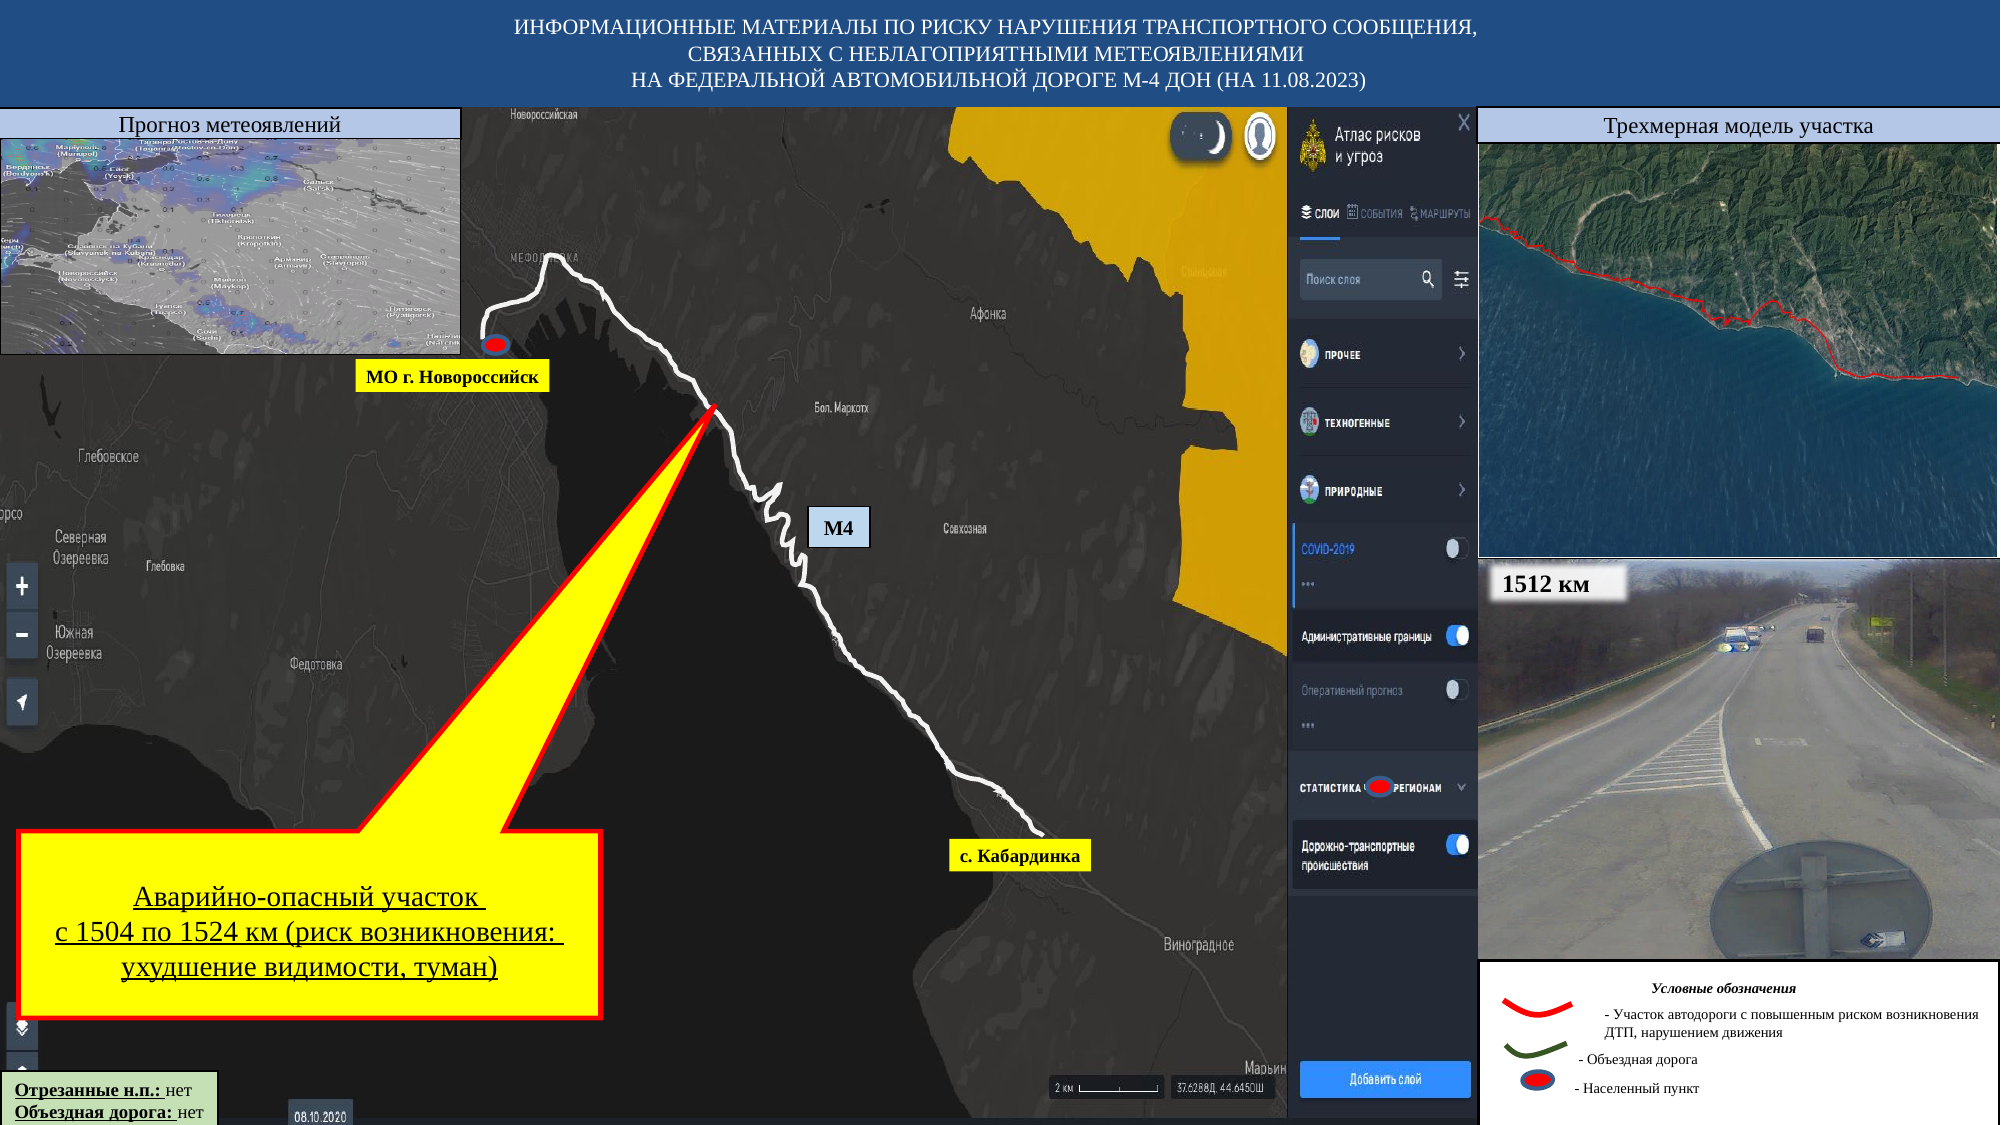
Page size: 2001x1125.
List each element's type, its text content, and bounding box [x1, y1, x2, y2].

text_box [0, 104, 1479, 1125]
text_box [1478, 960, 2000, 1125]
text_box Трехмерная модель участка [1479, 106, 2000, 144]
picture [1478, 558, 2000, 959]
picture [0, 138, 461, 355]
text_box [1478, 138, 1998, 558]
text_box ИНФОРМАЦИОННЫЕ МАТЕРИАЛЫ ПО РИСКУ НАРУШЕНИЯ ТРАНСПОРТНОГО СООБЩЕНИЯ, СВЯЗАННЫХ С НЕБЛАГОПРИЯТНЫМИ МЕТЕОЯВЛЕНИЯМИ НА ФЕДЕРАЛЬНОЙ АВТОМОБИЛЬНОЙ ДОРОГЕ М-4 ДОН (НА 11.08.2023) [0, 0, 1999, 105]
